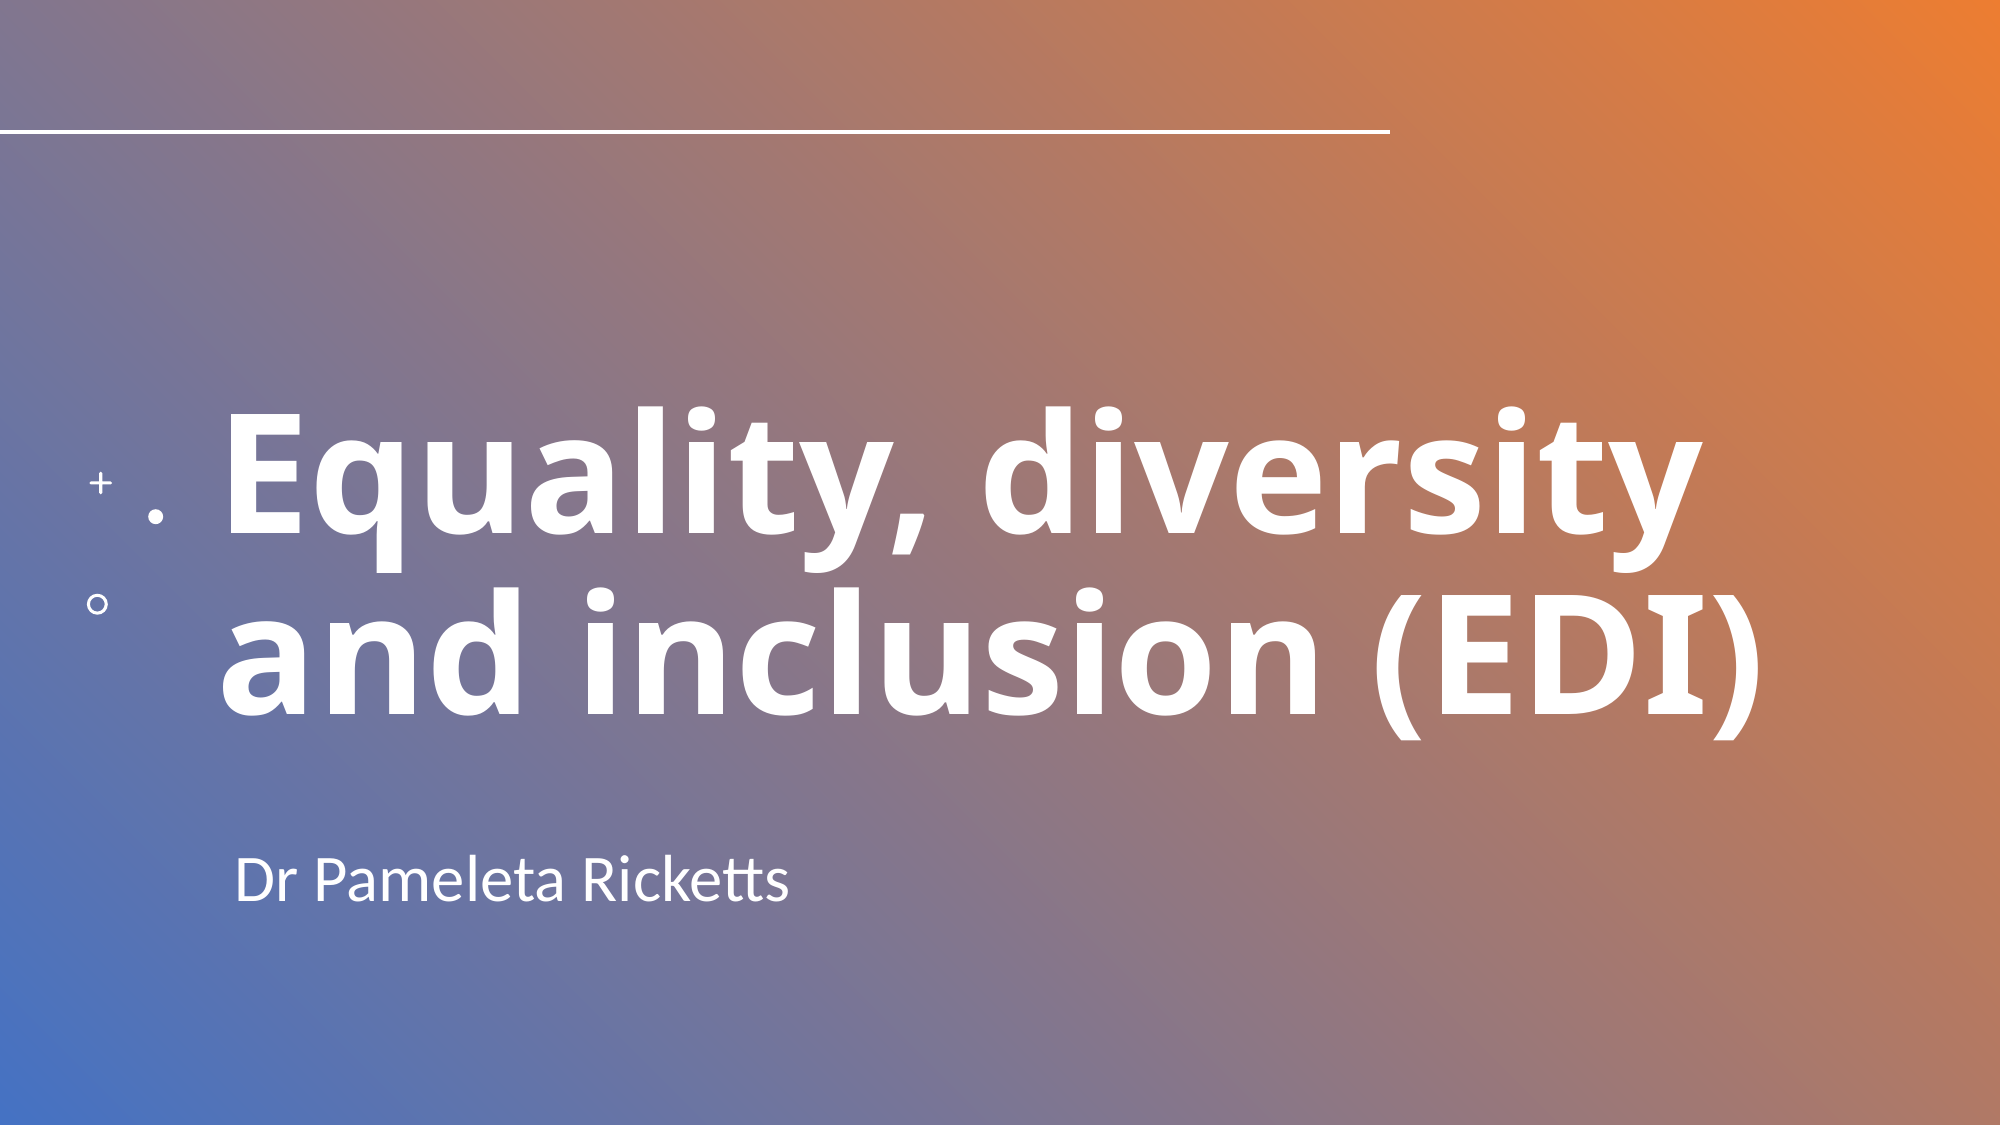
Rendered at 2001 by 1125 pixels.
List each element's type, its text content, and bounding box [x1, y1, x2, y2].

subtitle Dr Pameleta Ricketts [219, 836, 1794, 960]
text_box [148, 509, 164, 525]
title Equality, diversity and inclusion (EDI) [201, 290, 1790, 758]
text_box [89, 471, 113, 495]
text_box [86, 593, 108, 615]
text_box [0, 0, 2000, 1125]
